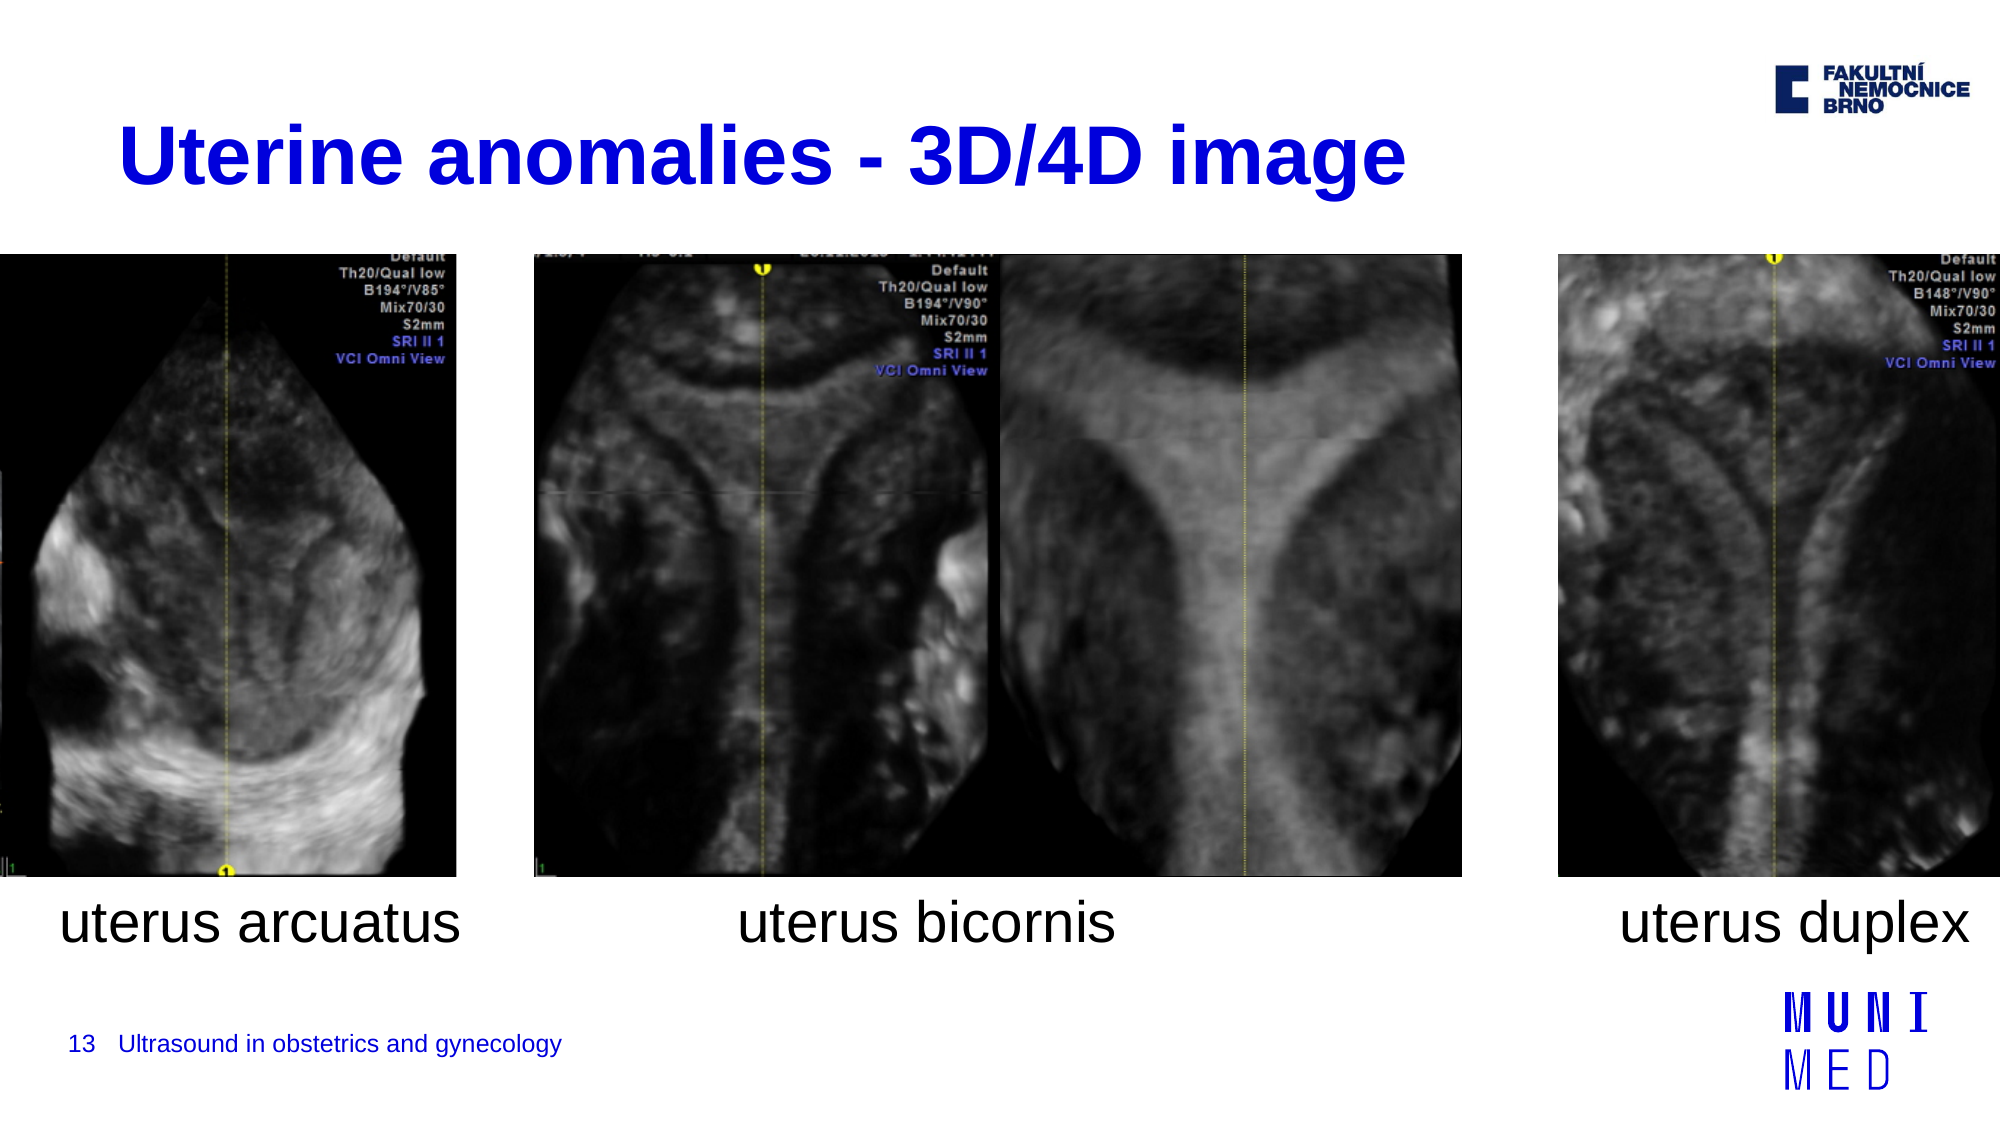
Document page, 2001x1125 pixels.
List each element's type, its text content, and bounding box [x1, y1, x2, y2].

title Uterine anomalies - 3D/4D image [118, 118, 1883, 193]
picture [1765, 55, 1975, 123]
slide_number 13 [67, 1021, 110, 1063]
text_box uterus arcuatus uterus bicornis uterus duplex [0, 876, 2000, 962]
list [0, 254, 457, 877]
picture [533, 254, 1462, 877]
picture [1557, 254, 2000, 877]
footer Ultrasound in obstetrics and gynecology [118, 1021, 1418, 1063]
